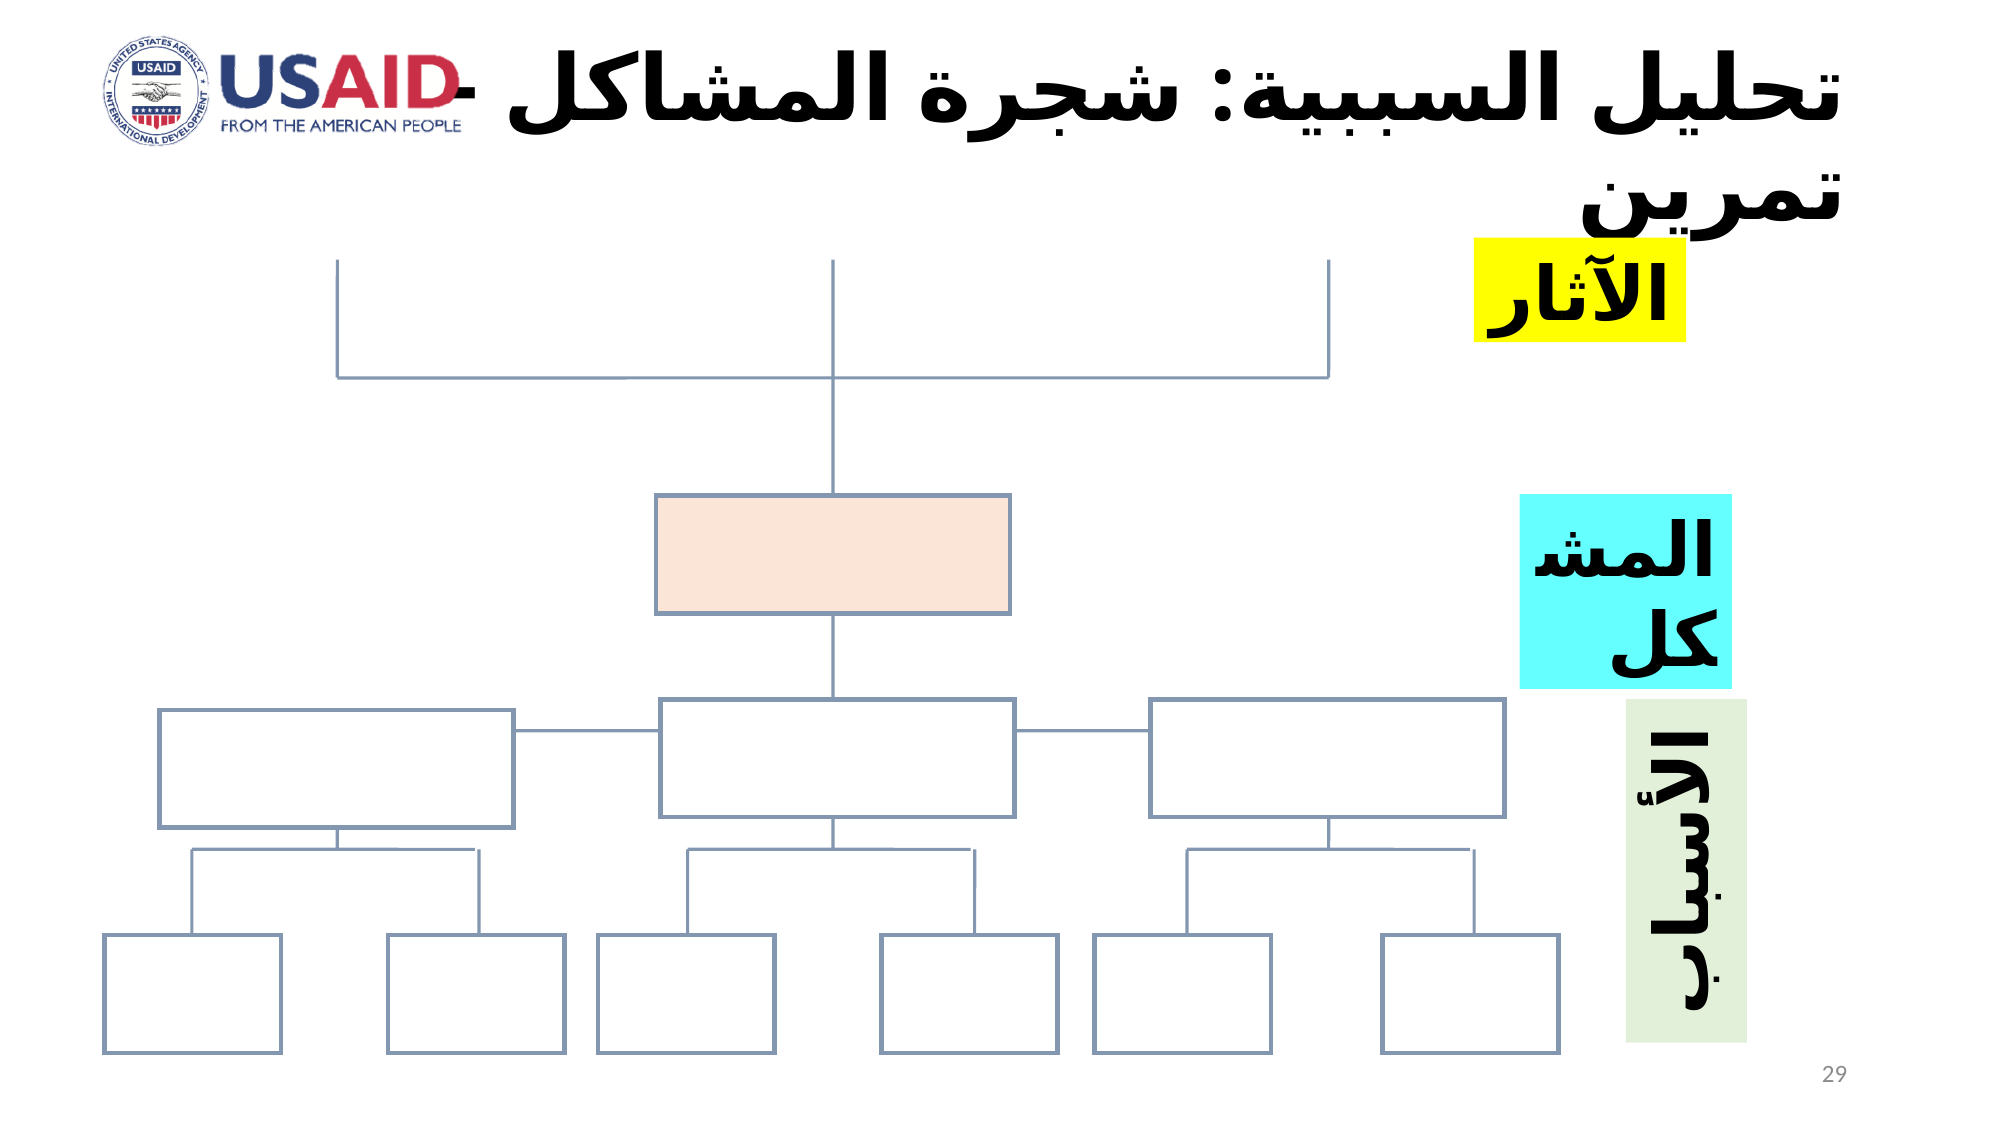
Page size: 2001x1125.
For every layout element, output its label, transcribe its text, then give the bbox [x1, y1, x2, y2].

slide_number 29 [1412, 1042, 1863, 1103]
title تحليل السببية: شجرة المشاكل - تمرين [137, 59, 1863, 220]
text_box الآثار [1473, 237, 1687, 343]
picture [49, 0, 512, 186]
text_box الأسباب [1625, 699, 1747, 1043]
text_box المشكل [1559, 494, 1732, 689]
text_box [104, 259, 1559, 1053]
